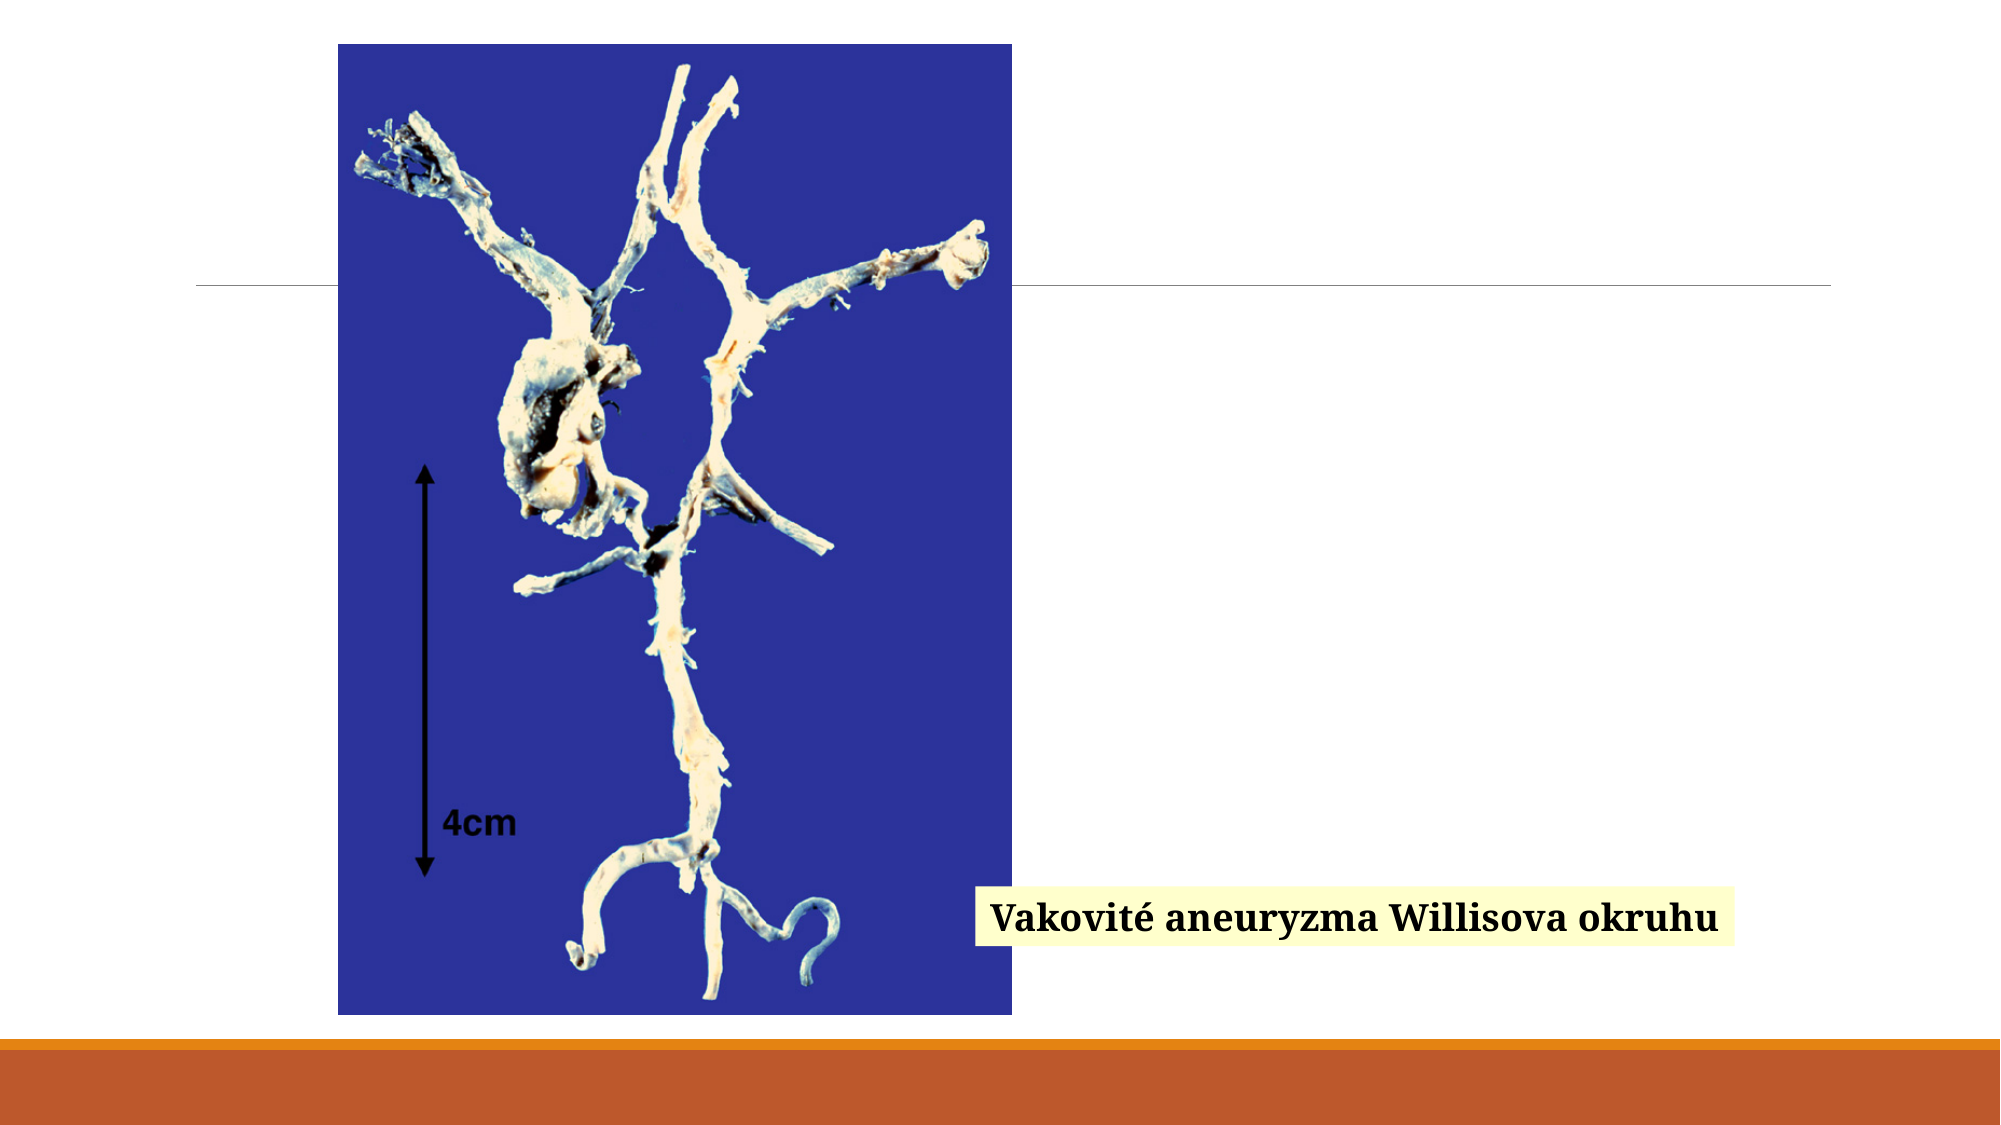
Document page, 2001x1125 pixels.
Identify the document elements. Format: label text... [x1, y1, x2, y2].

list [338, 44, 1013, 1016]
text_box Vakovité aneuryzma Willisova okruhu [1022, 886, 1735, 947]
